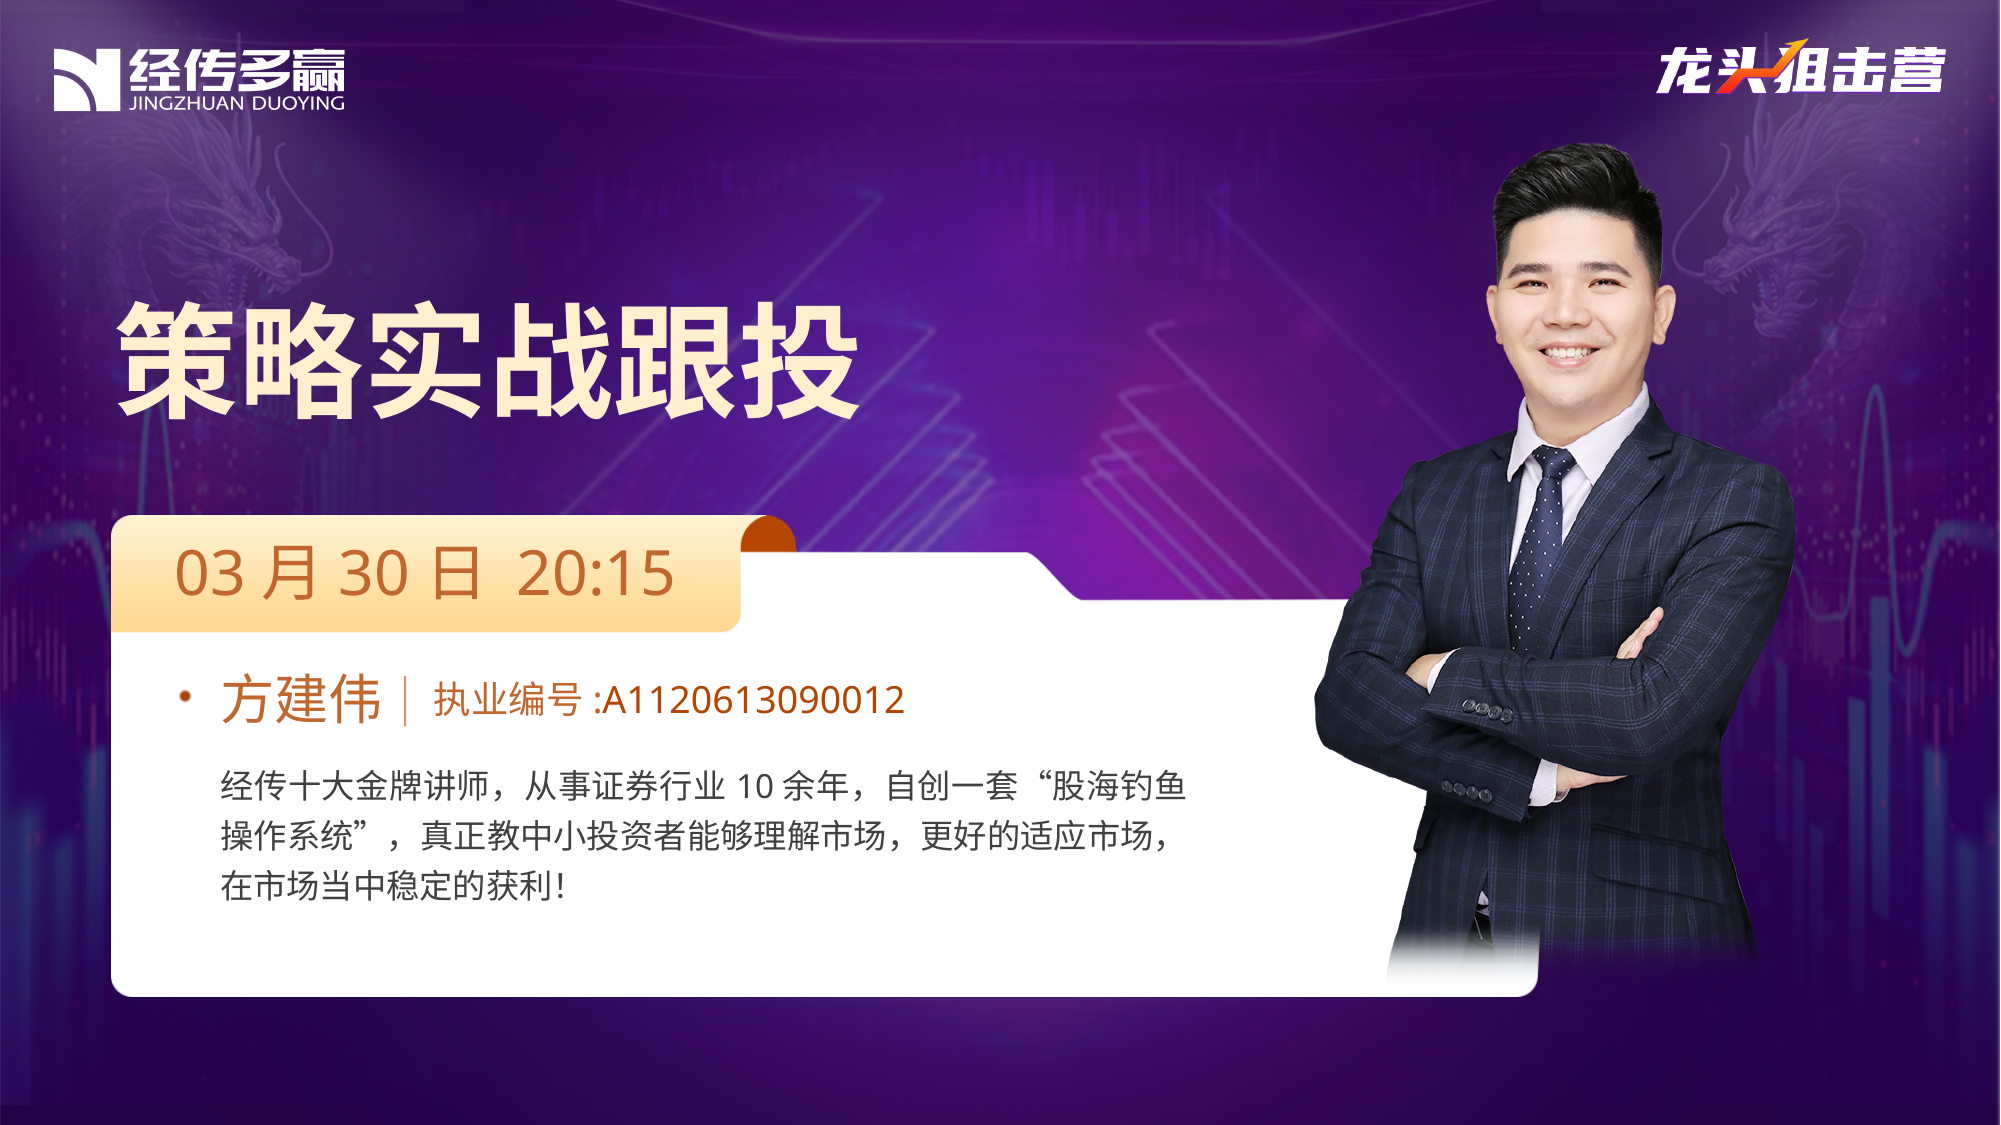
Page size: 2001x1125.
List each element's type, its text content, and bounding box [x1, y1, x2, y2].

text_box 方建伟 [205, 658, 427, 738]
picture [0, 0, 2000, 1125]
text_box 经传十大金牌讲师，从事证券行业10余年，自创一套“股海钓鱼操作系统”，真正教中小投资者能够理解市场，更好的适应市场，在市场当中稳定的获利！ [205, 748, 1203, 913]
text_box 策略实战跟投 [98, 275, 1314, 441]
text_box 执业编号:A1120613090012 [418, 668, 993, 728]
text_box 03月30日 20:15 [160, 525, 825, 616]
